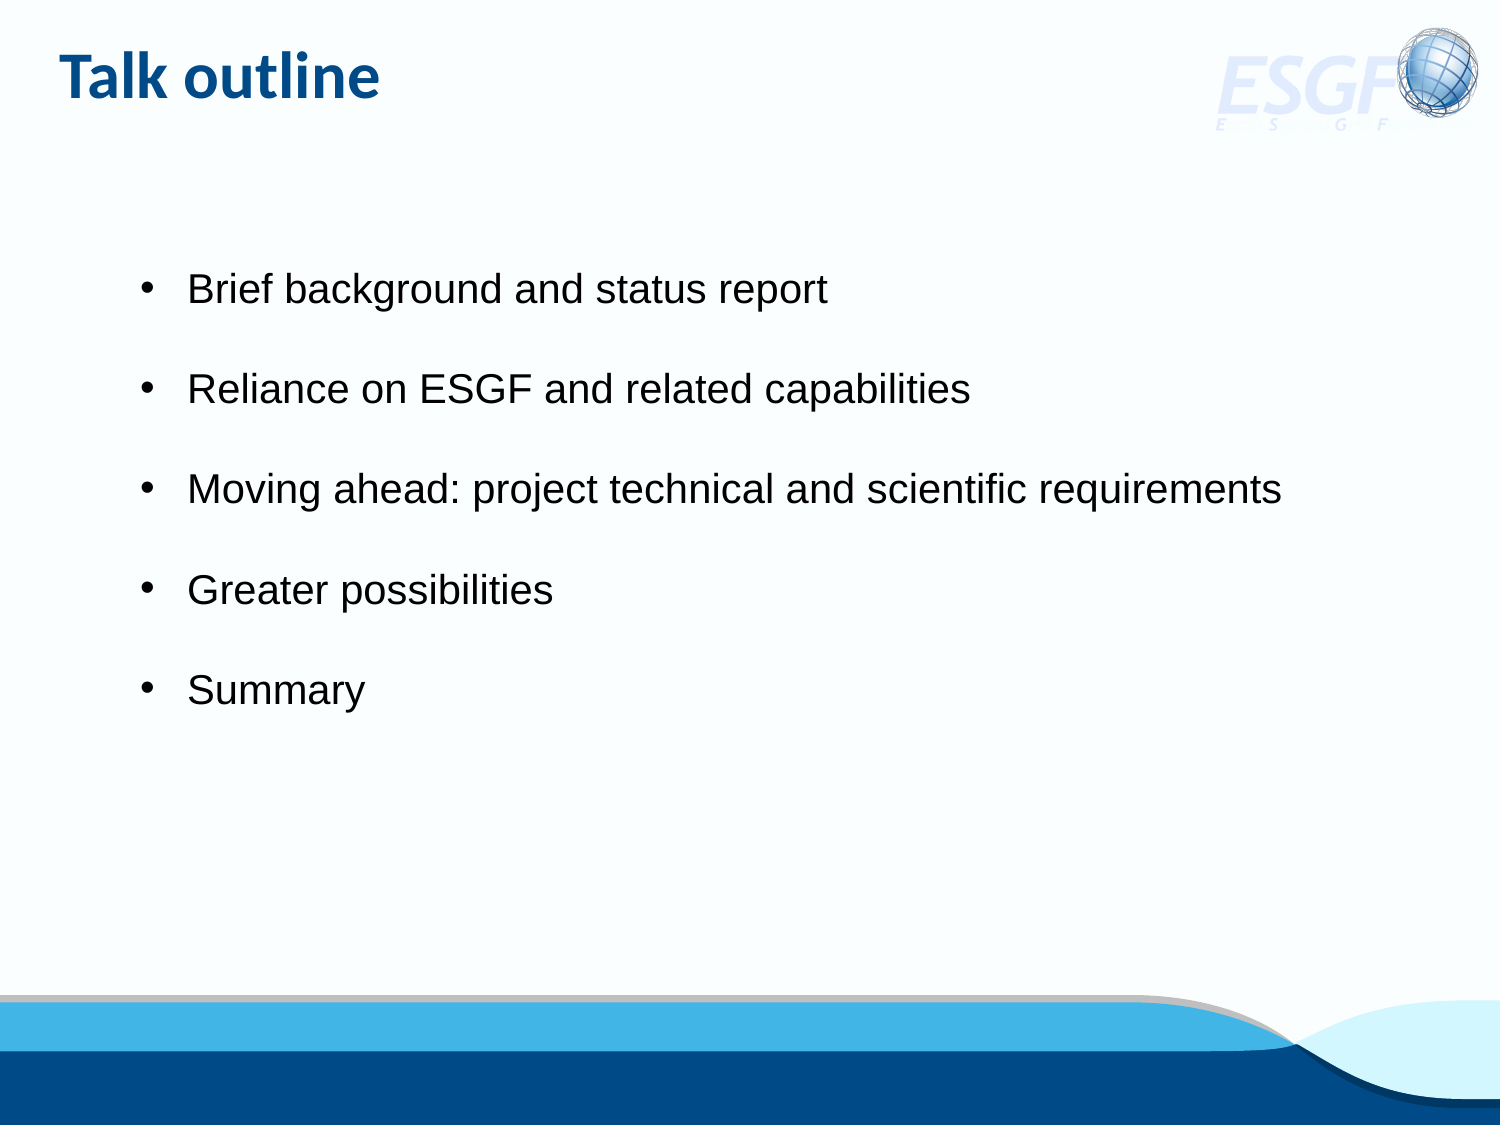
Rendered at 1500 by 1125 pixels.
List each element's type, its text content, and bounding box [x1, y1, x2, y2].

list Talk outline [58, 44, 1448, 193]
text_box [1214, 26, 1479, 136]
text_box Brief background and status report Reliance on ESGF and related capabilities Moving ahead: project technical and scientific requirements Greater possibilities Summary [125, 254, 1415, 970]
